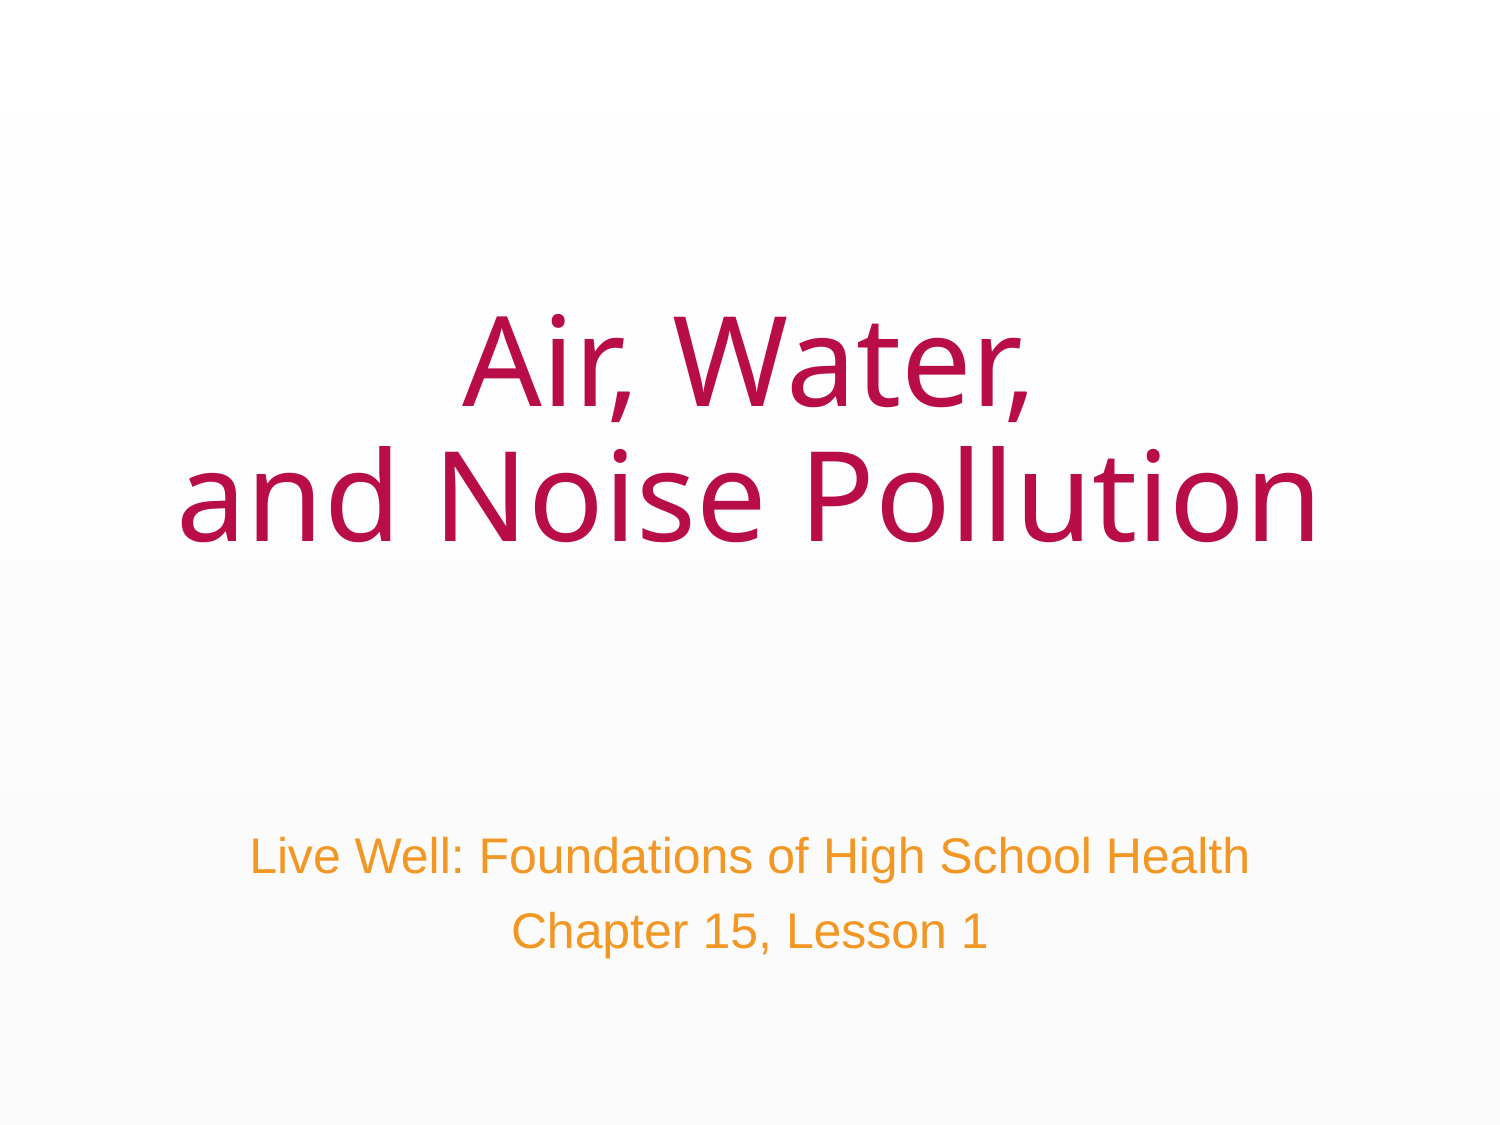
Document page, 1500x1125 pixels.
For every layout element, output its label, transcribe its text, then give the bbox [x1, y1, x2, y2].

title Air, Water, and Noise Pollution [112, 184, 1388, 576]
subtitle Live Well: Foundations of High School Health Chapter 15, Lesson 1 [187, 822, 1313, 984]
